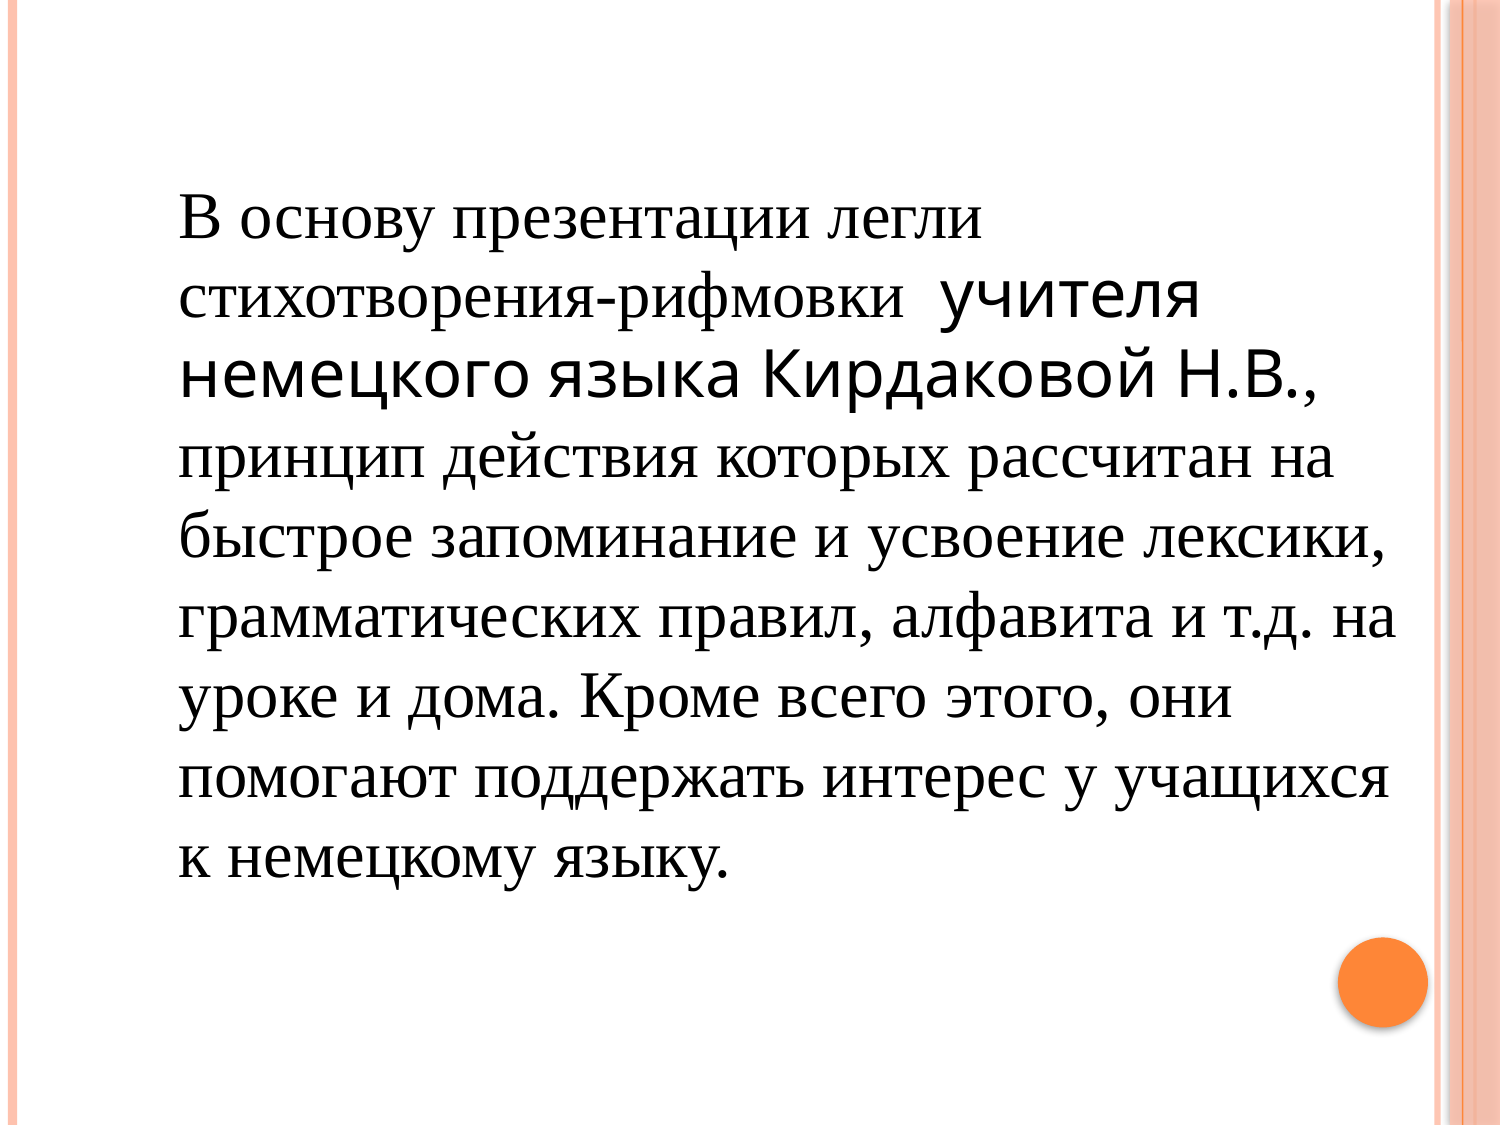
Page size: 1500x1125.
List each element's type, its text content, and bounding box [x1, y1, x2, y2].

text_box В основу презентации легли стихотворения-рифмовки учителя немецкого языка Кирдаковой Н.В., принцип действия которых рассчитан на быстрое запоминание и усвоение лексики, грамматических правил, алфавита и т.д. на уроке и дома. Кроме всего этого, они помогают поддержать интерес у учащихся к немецкому языку. [164, 163, 1418, 899]
